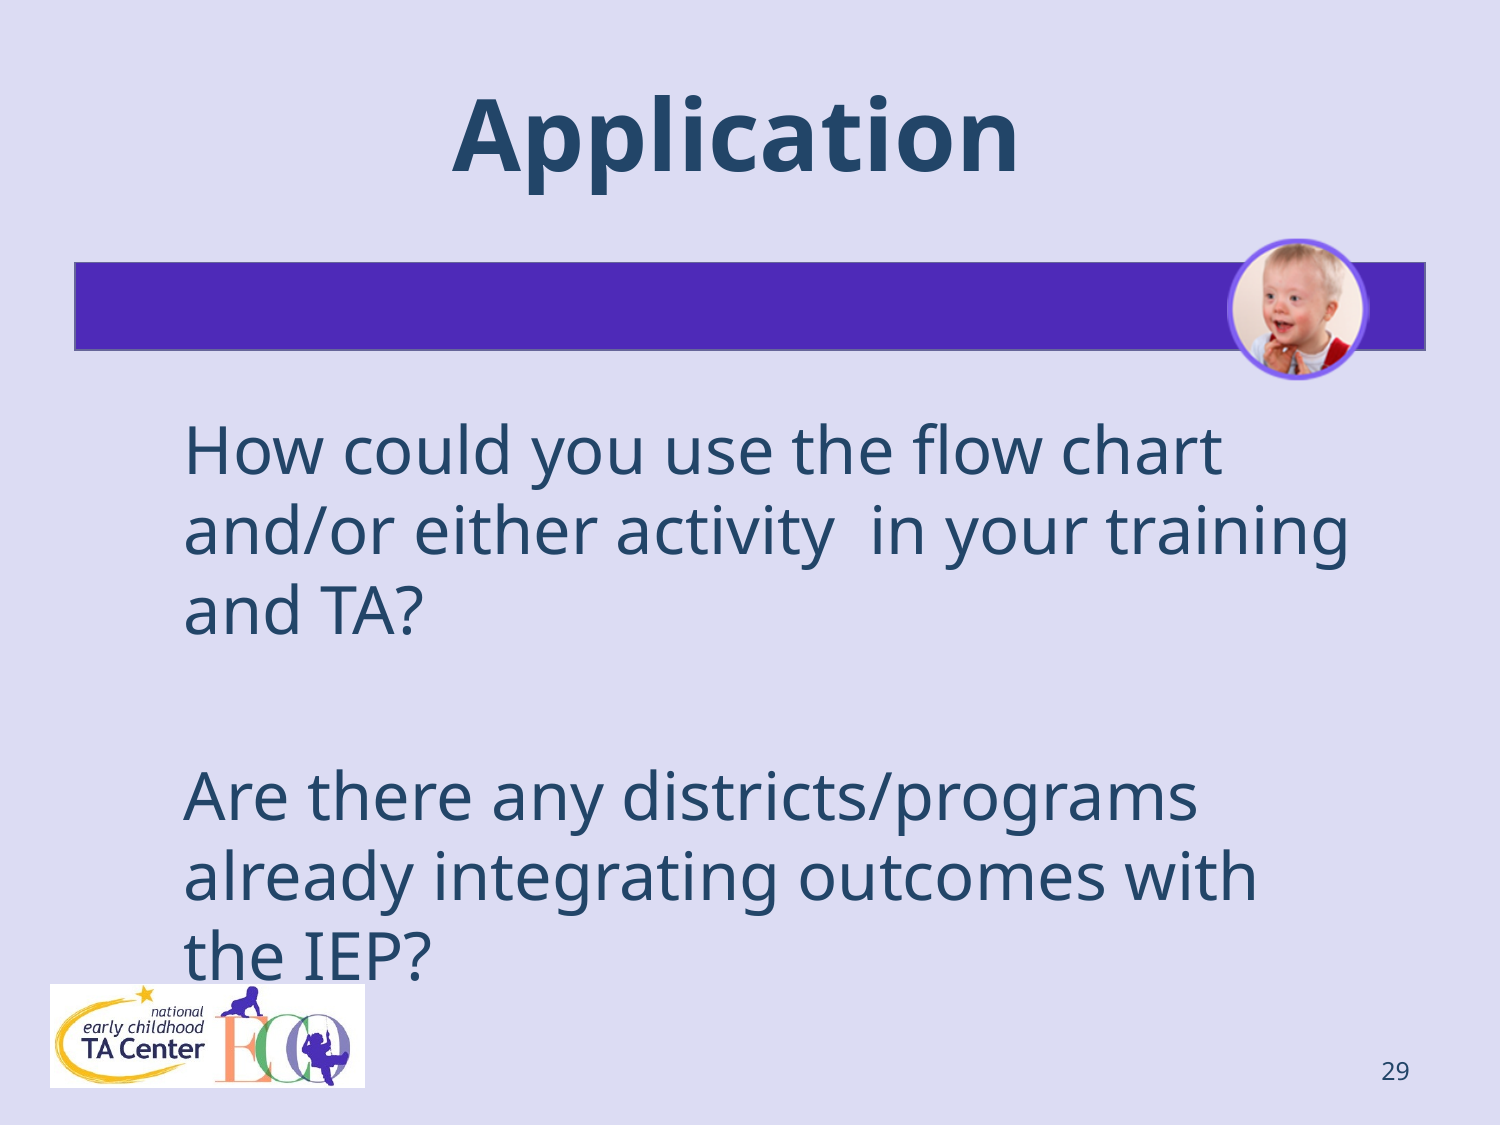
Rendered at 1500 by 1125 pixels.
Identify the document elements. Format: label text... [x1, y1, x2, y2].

list How could you use the flow chart and/or either activity in your training and TA? Are there any districts/programs already integrating outcomes with the IEP? [112, 399, 1376, 888]
picture [1225, 236, 1373, 382]
title Application [74, 37, 1401, 226]
slide_number 29 [1074, 1042, 1425, 1103]
picture [49, 983, 365, 1088]
